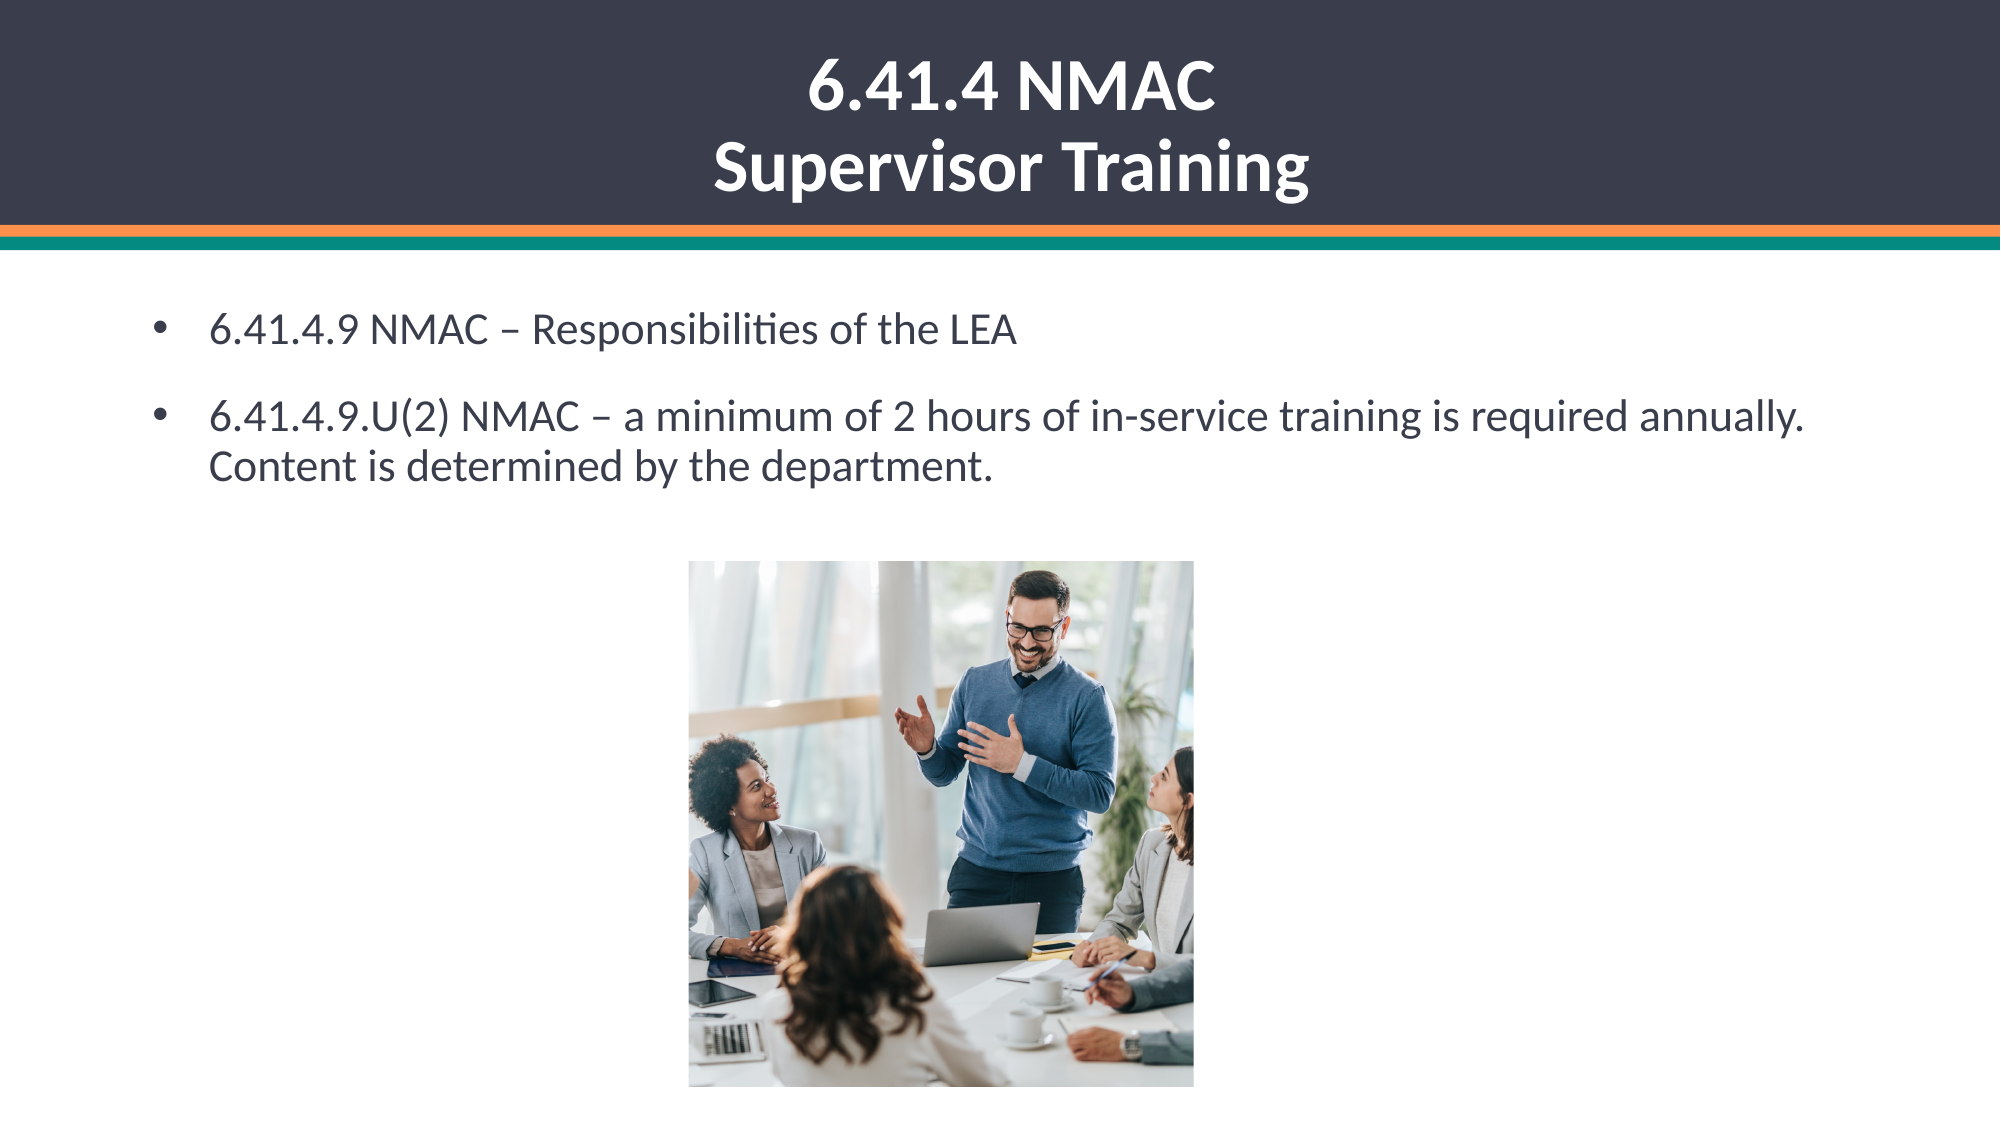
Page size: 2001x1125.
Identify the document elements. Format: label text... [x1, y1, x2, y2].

list 6.41.4.9 NMAC – Responsibilities of the LEA 6.41.4.9.U(2) NMAC – a minimum of 2 hours of in-service training is required annually. Content is determined by the department. [137, 297, 1863, 1011]
title 6.41.4 NMAC Supervisor Training [47, 41, 1977, 212]
picture [688, 561, 1194, 1088]
